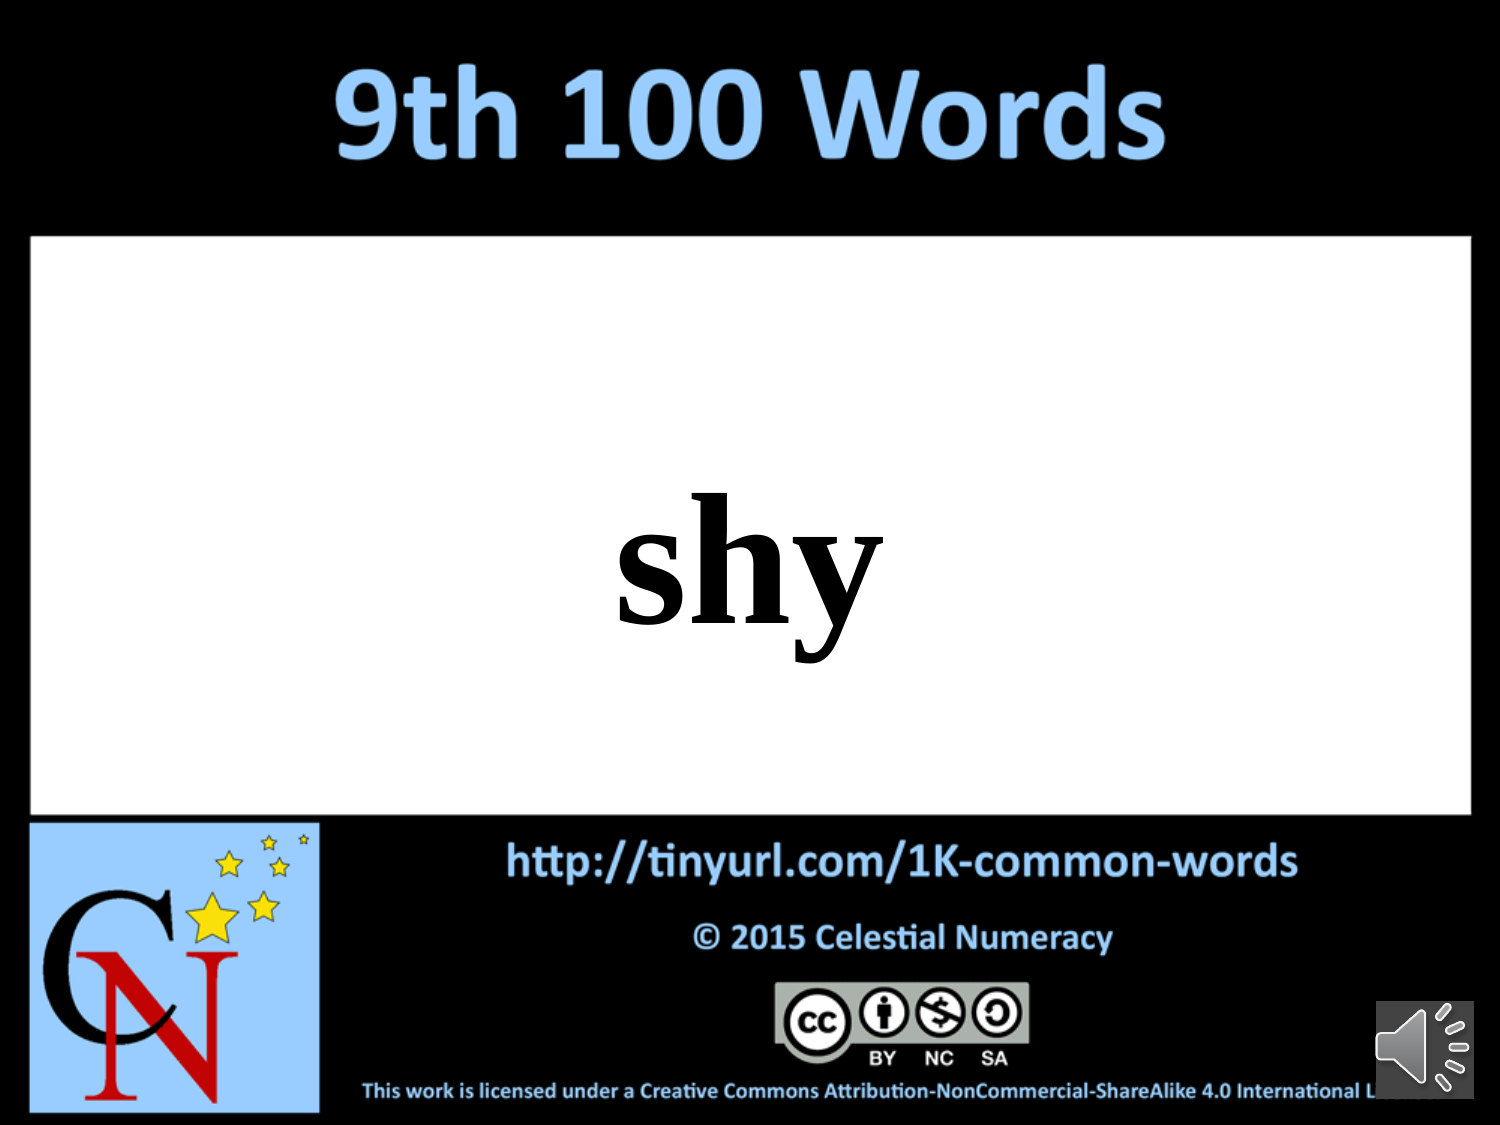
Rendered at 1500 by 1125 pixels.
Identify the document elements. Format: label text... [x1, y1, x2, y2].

title shy [103, 453, 1397, 672]
picture [0, 0, 1500, 1125]
